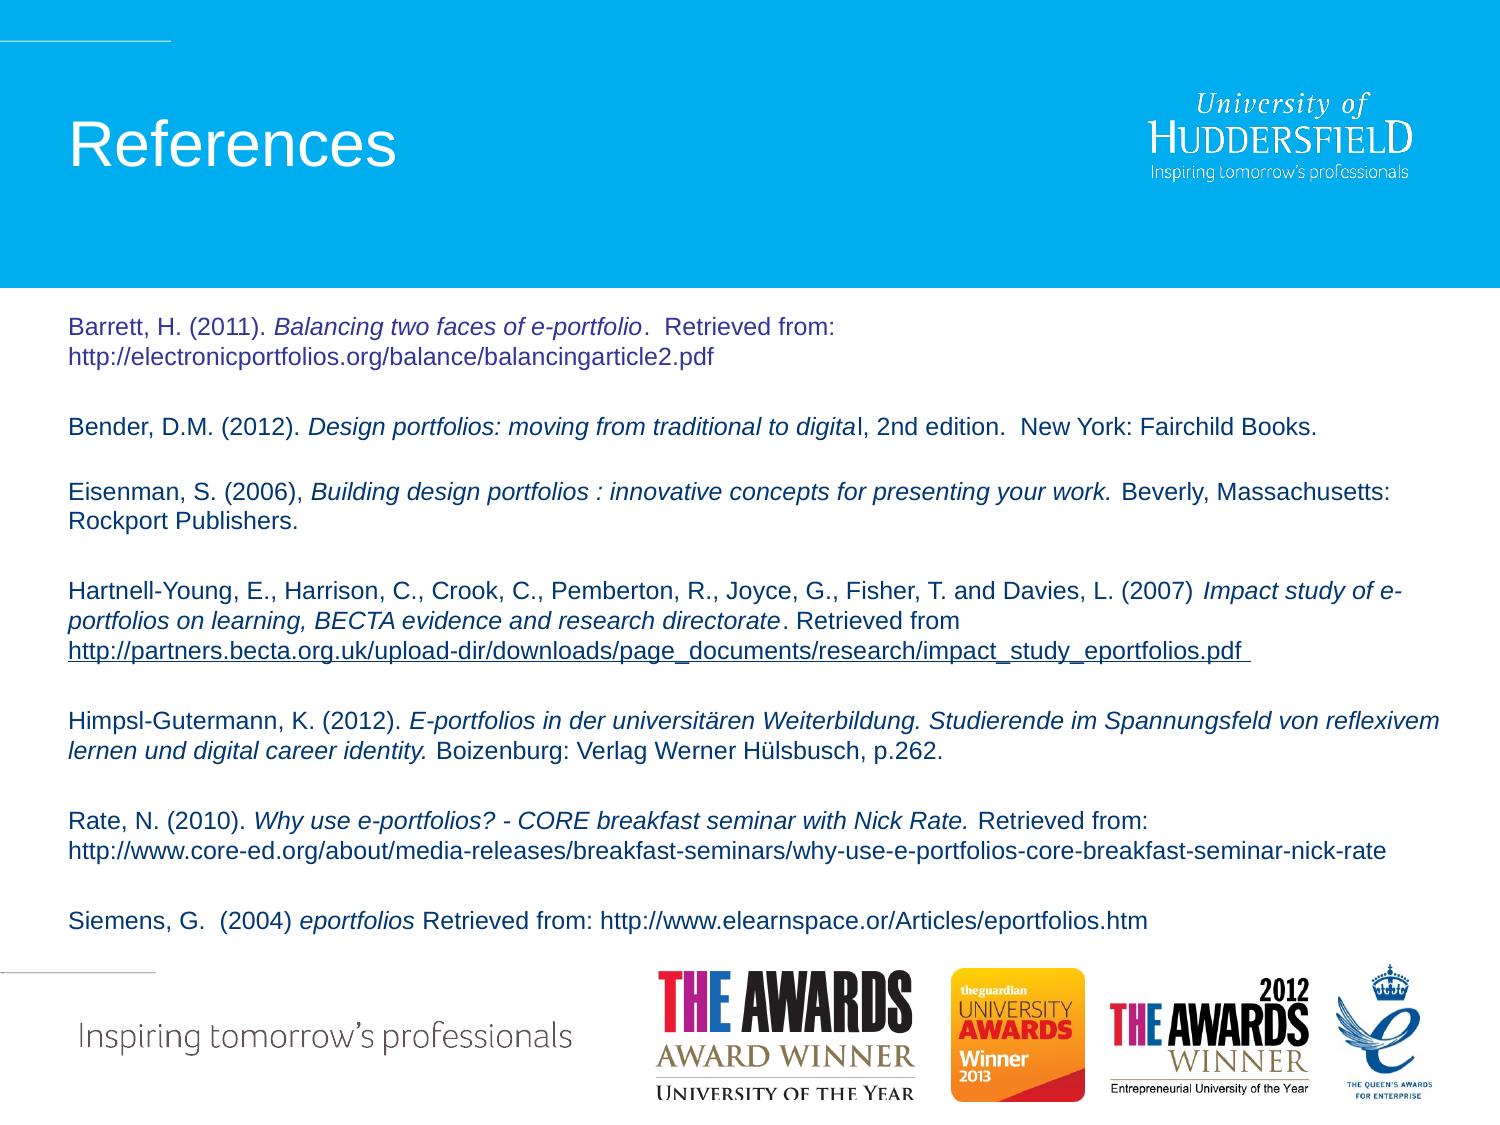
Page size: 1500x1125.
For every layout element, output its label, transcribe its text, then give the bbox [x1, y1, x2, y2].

picture [1404, 123, 1411, 151]
list Barrett, H. (2011). Balancing two faces of e-portfolio. Retrieved from: http://electronicportfolios.org/balance/balancingarticle2.pdf Bender, D.M. (2012). Design portfolios: moving from traditional to digital, 2nd edition. New York: Fairchild Books. Eisenman, S. (2006), Building design portfolios : innovative concepts for presenting your work. Beverly, Massachusetts: Rockport Publishers. Hartnell-Young, E., Harrison, C., Crook, C., Pemberton, R., Joyce, G., Fisher, T. and Davies, L. (2007) Impact study of e-portfolios on learning, BECTA evidence and research directorate. Retrieved from http://partners.becta.org.uk/upload-dir/downloads/page_documents/research/impact_study_eportfolios.pdf Himpsl-Gutermann, K. (2012). E-portfolios in der universitären Weiterbildung. Studierende im Spannungsfeld von reflexivem lernen und digital career identity. Boizenburg: Verlag Werner Hülsbusch, p.262. Rate, N. (2010). Why use e-portfolios? - CORE breakfast seminar with Nick Rate. Retrieved from: http://www.core-ed.org/about/media-releases/breakfast-seminars/why-use-e-portfolios-core-breakfast-seminar-nick-rate Siemens, G. (2004) eportfolios Retrieved from: http://www.elearnspace.or/Articles/eportfolios.htm [53, 302, 1471, 956]
title References [53, 66, 1404, 214]
picture [0, 944, 591, 1059]
picture [1336, 964, 1432, 1102]
picture [1091, 964, 1329, 1102]
picture [951, 968, 1085, 1102]
